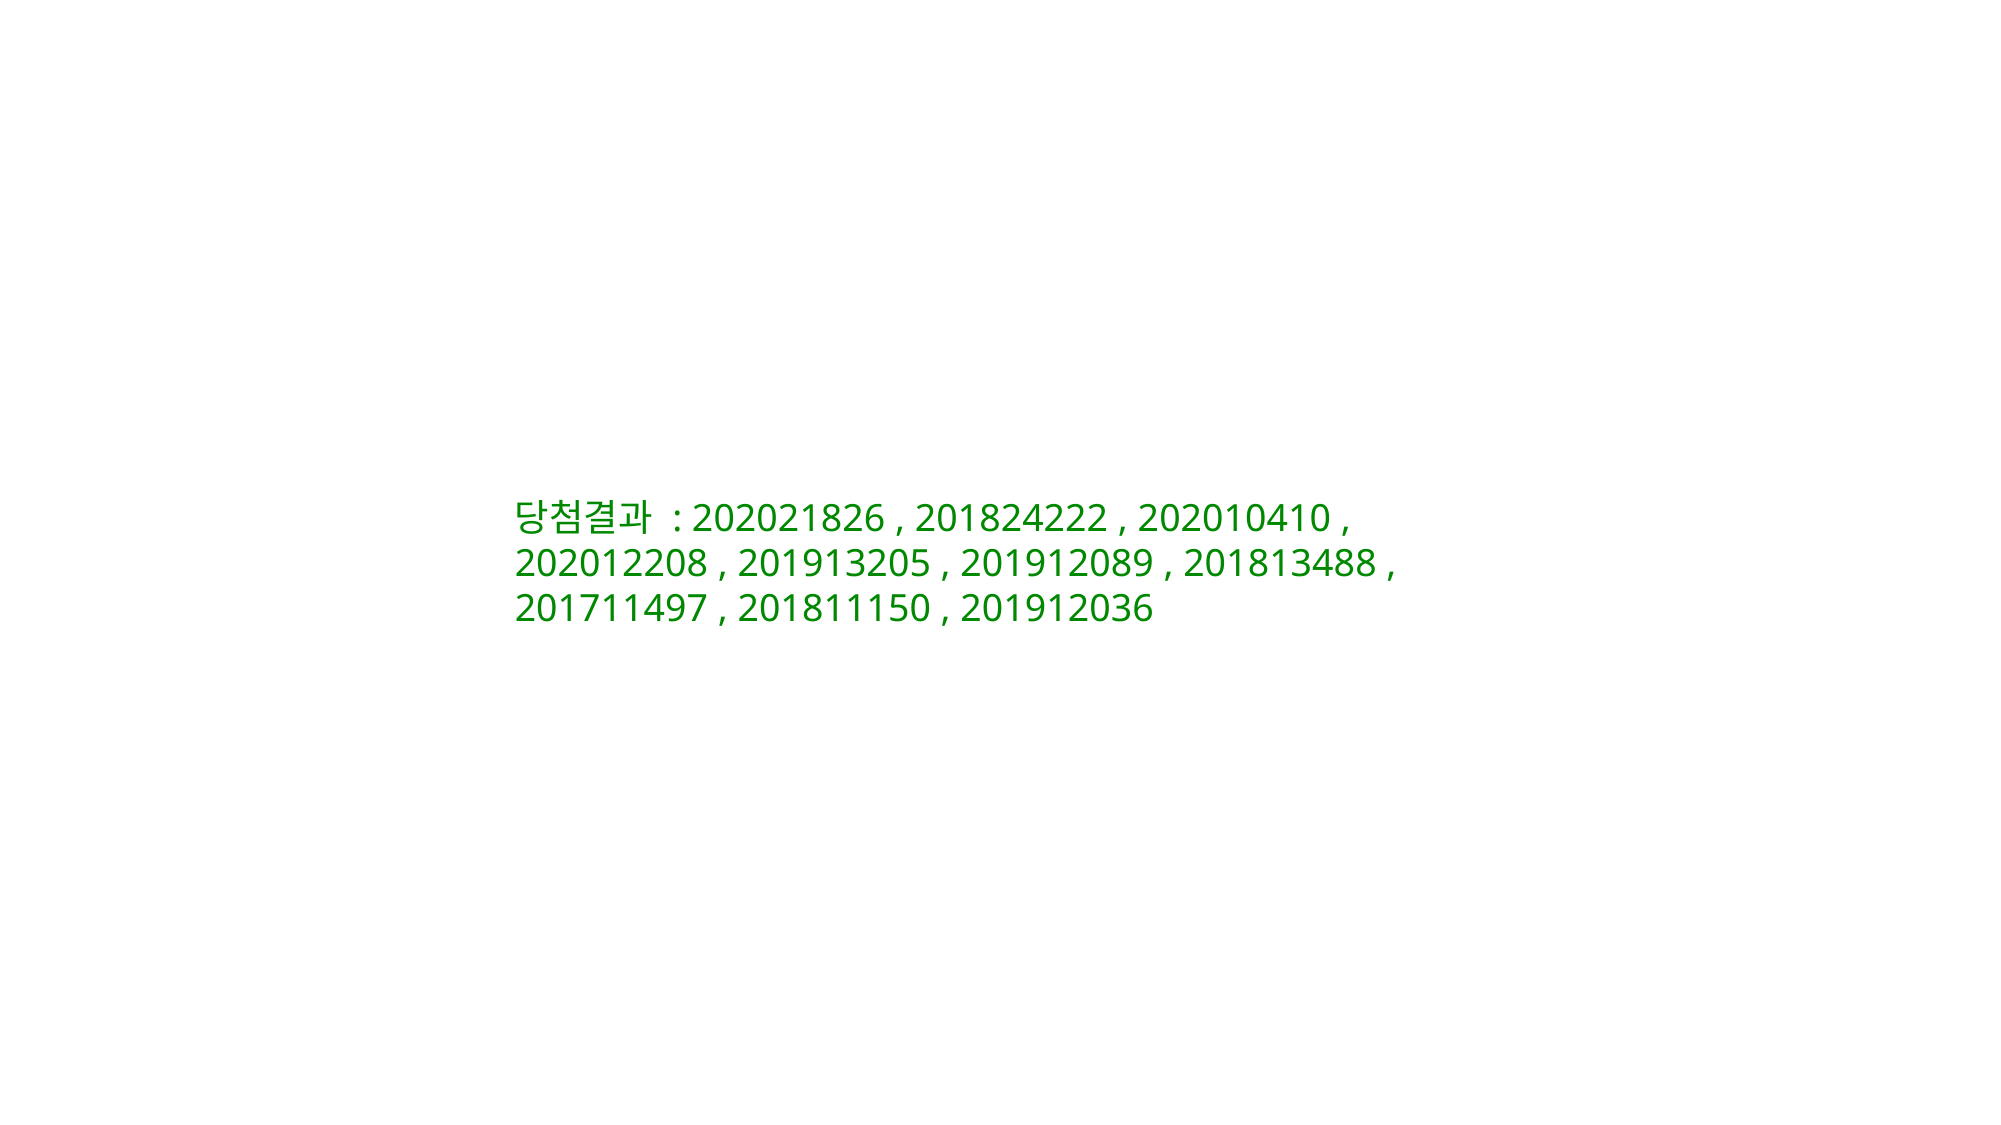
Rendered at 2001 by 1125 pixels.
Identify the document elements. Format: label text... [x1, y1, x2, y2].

text_box 당첨결과 : 202021826 , 201824222 , 202010410 , 202012208 , 201913205 , 201912089 , 201813488 , 201711497 , 201811150 , 201912036 [500, 486, 1500, 637]
